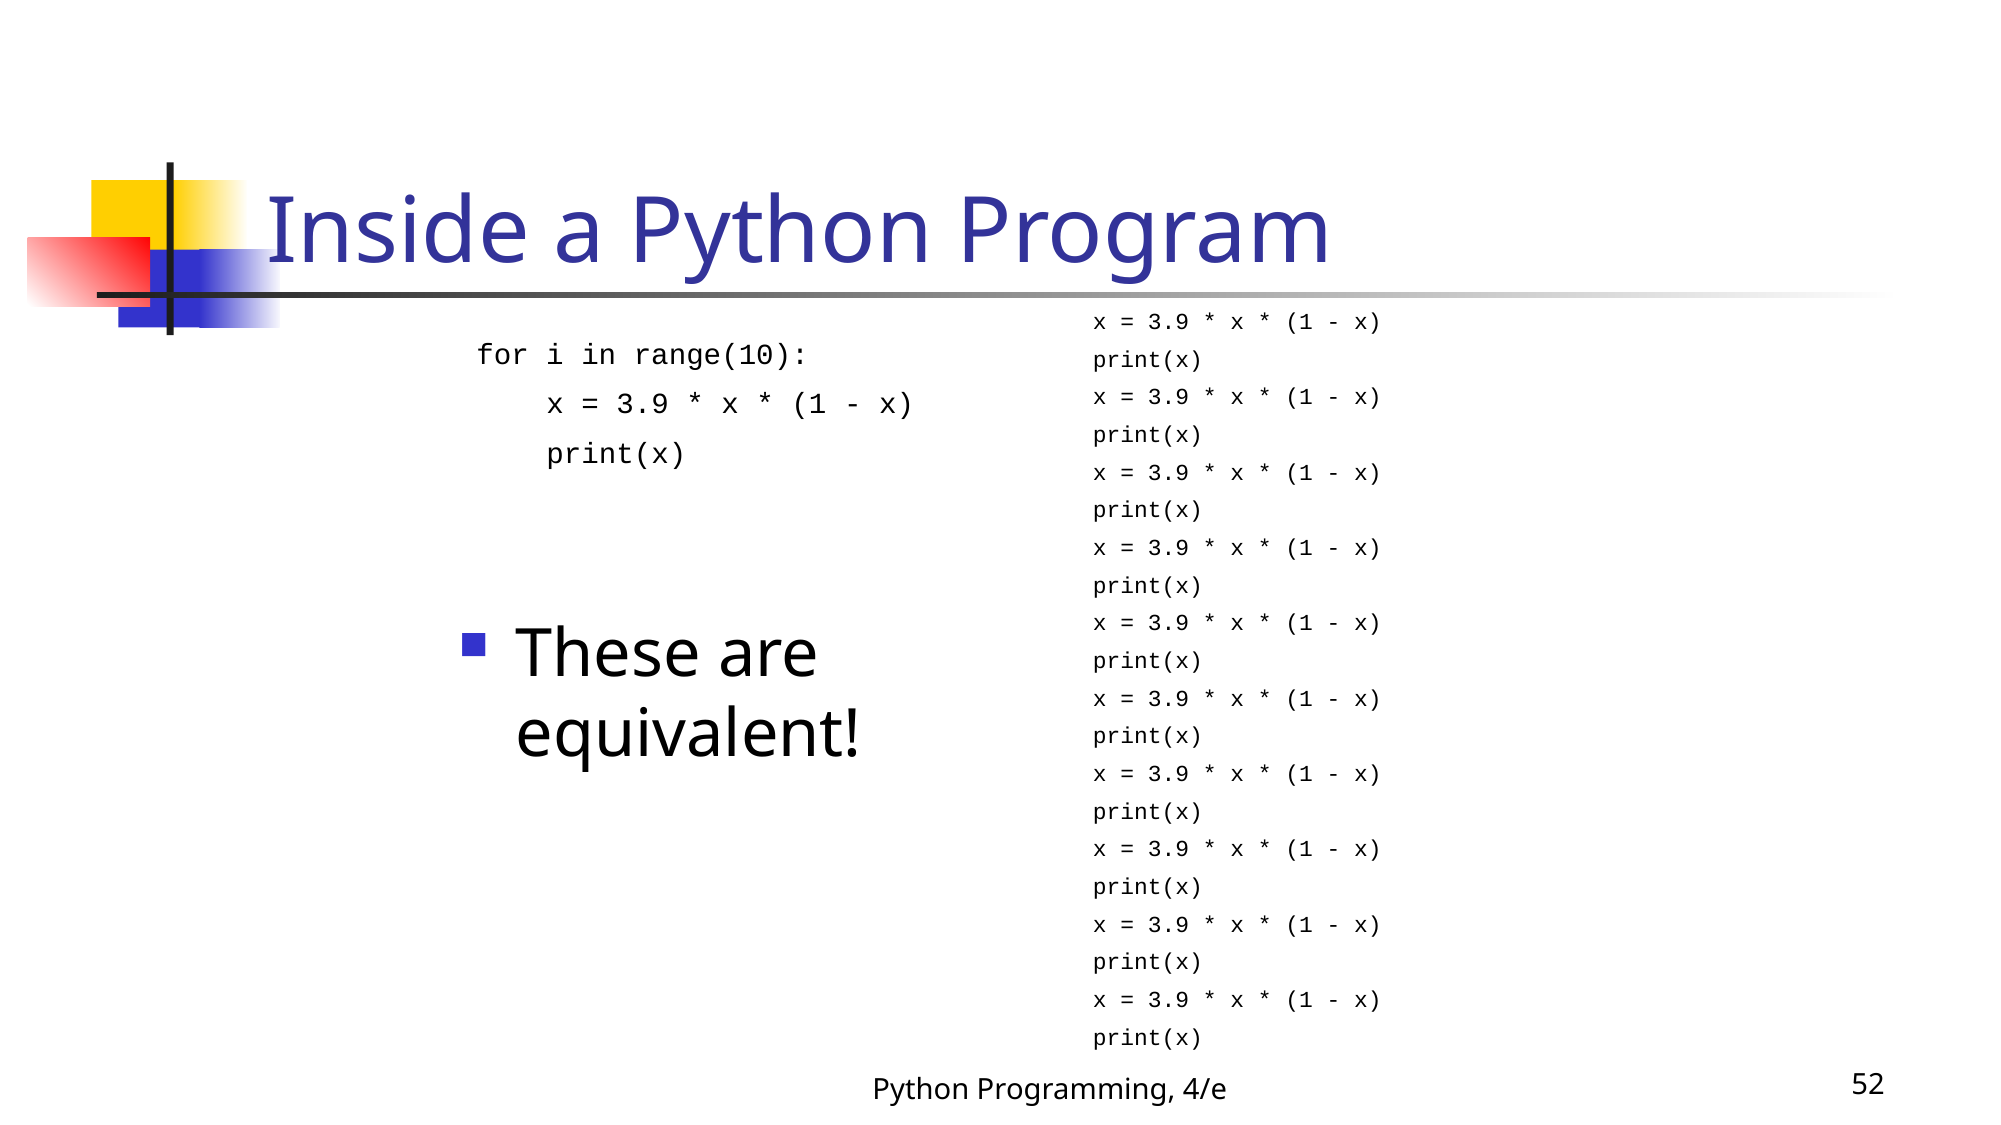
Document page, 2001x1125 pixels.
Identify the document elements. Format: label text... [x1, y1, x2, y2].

list for i in range(10): x = 3.9 * x * (1 - x) print(x) These are equivalent! [444, 331, 1069, 1006]
list x = 3.9 * x * (1 - x) print(x) x = 3.9 * x * (1 - x) print(x) x = 3.9 * x * (1 - x) print(x) x = 3.9 * x * (1 - x) print(x) x = 3.9 * x * (1 - x) print(x) x = 3.9 * x * (1 - x) print(x) x = 3.9 * x * (1 - x) print(x) x = 3.9 * x * (1 - x) print(x) x = 3.9 * x * (1 - x) print(x) x = 3.9 * x * (1 - x) print(x) [1077, 301, 1703, 1042]
title Inside a Python Program [251, 101, 1957, 289]
footer Python Programming, 4/e [733, 1037, 1367, 1113]
slide_number 52 [1483, 1037, 1901, 1113]
